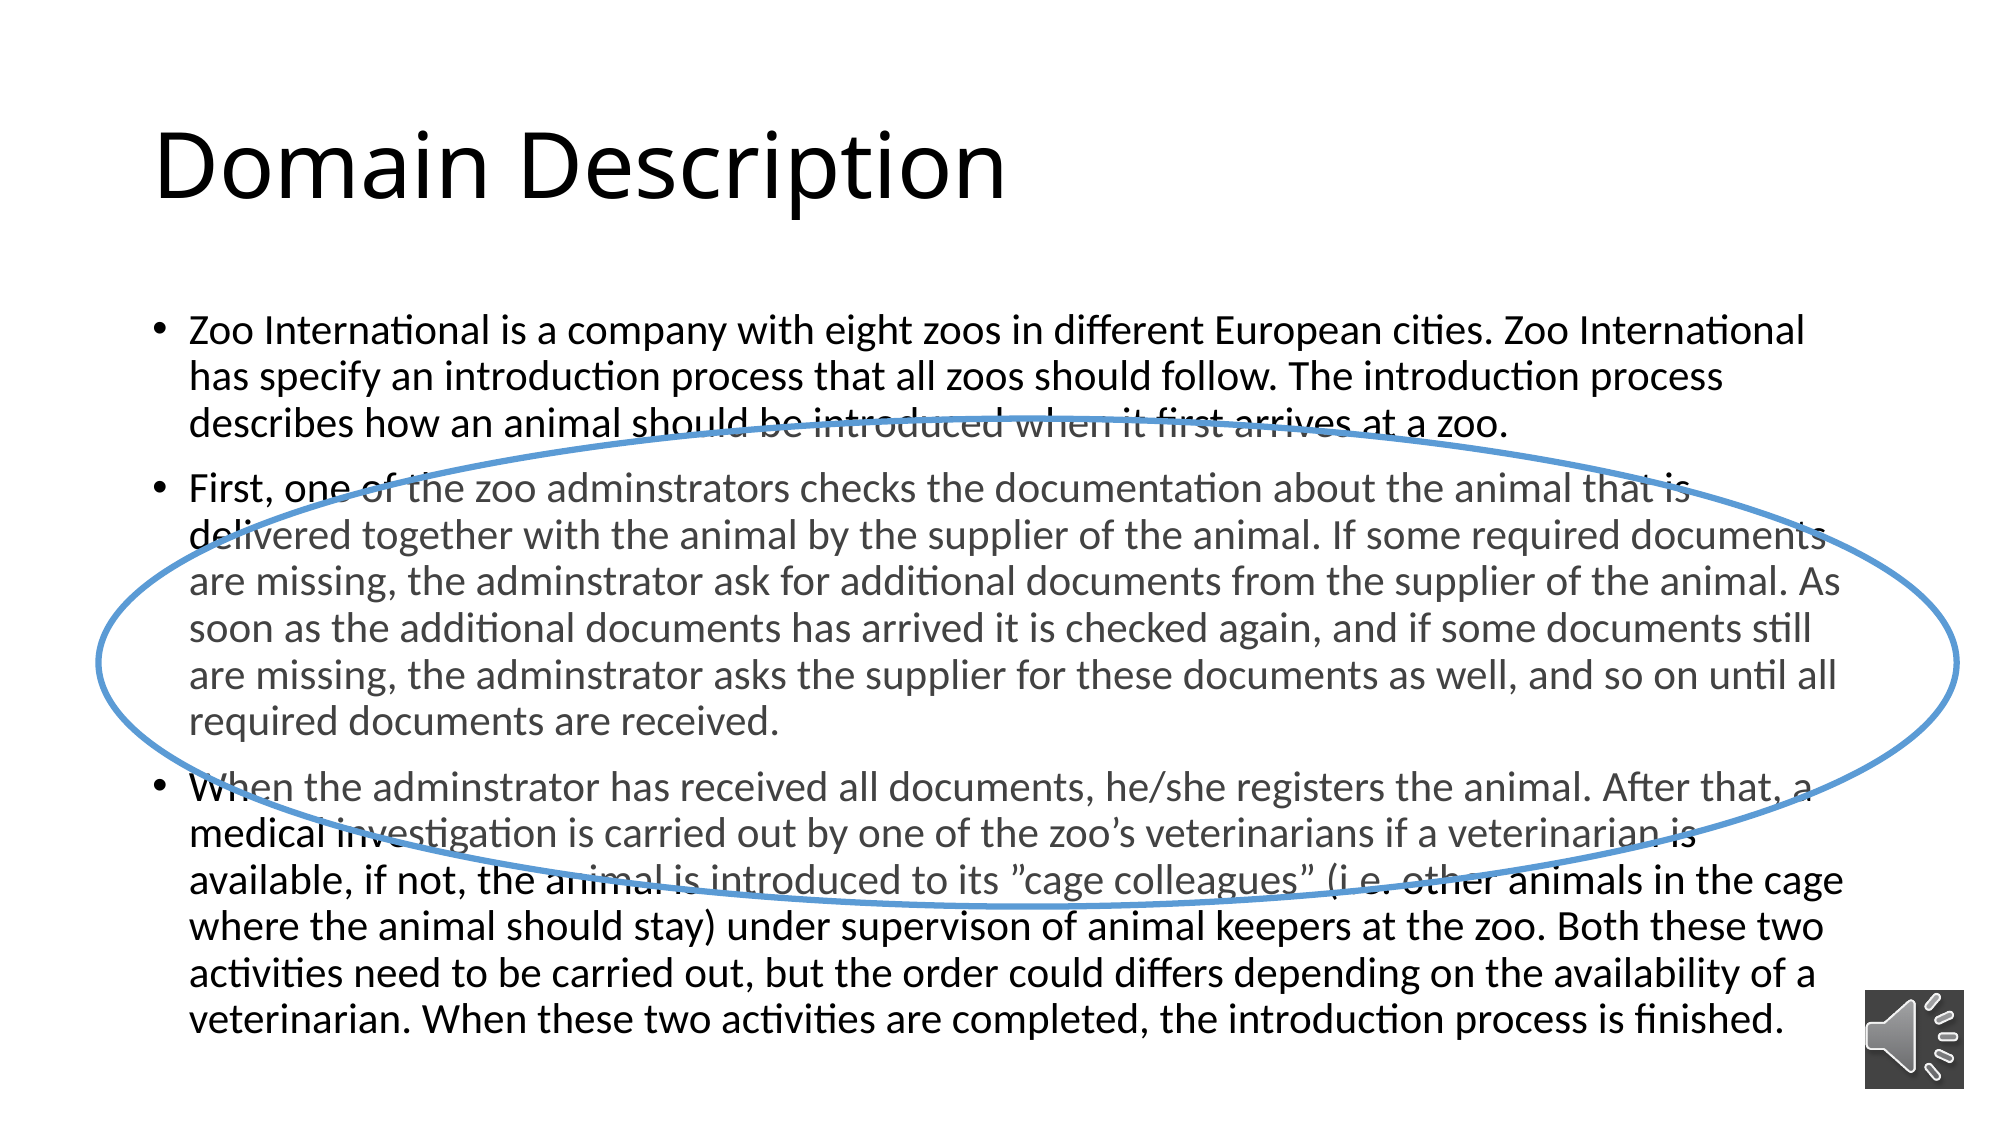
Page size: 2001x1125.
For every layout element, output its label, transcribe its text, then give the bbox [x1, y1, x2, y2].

text_box [97, 417, 1958, 908]
list Zoo International is a company with eight zoos in different European cities. Zoo International has specify an introduction process that all zoos should follow. The introduction process describes how an animal should be introduced when it first arrives at a zoo. First, one of the zoo adminstrators checks the documentation about the animal that is delivered together with the animal by the supplier of the animal. If some required documents are missing, the adminstrator ask for additional documents from the supplier of the animal. As soon as the additional documents has arrived it is checked again, and if some documents still are missing, the adminstrator asks the supplier for these documents as well, and so on until all required documents are received. When the adminstrator has received all documents, he/she registers the animal. After that, a medical investigation is carried out by one of the zoo’s veterinarians if a veterinarian is available, if not, the animal is introduced to its ”cage colleagues” (i.e. other animals in the cage where the animal should stay) under supervison of animal keepers at the zoo. Both these two activities need to be carried out, but the order could differs depending on the availability of a veterinarian. When these two activities are completed, the introduction process is finished. [137, 299, 1863, 590]
picture [1864, 989, 1965, 1090]
title Domain Description [137, 59, 1863, 278]
list Zoo International is a company with eight zoos in different European cities. Zoo International has specify an introduction process that all zoos should follow. The introduction process describes how an animal should be introduced when it first arrives at a zoo. First, one of the zoo adminstrators checks the documentation about the animal that is delivered together with the animal by the supplier of the animal. If some required documents are missing, the adminstrator ask for additional documents from the supplier of the animal. As soon as the additional documents has arrived it is checked again, and if some documents still are missing, the adminstrator asks the supplier for these documents as well, and so on until all required documents are received. When the adminstrator has received all documents, he/she registers the animal. After that, a medical investigation is carried out by one of the zoo’s veterinarians if a veterinarian is available, if not, the animal is introduced to its ”cage colleagues” (i.e. other animals in the cage where the animal should stay) under supervison of animal keepers at the zoo. Both these two activities need to be carried out, but the order could differs depending on the availability of a veterinarian. When these two activities are completed, the introduction process is finished. [137, 735, 1863, 1078]
